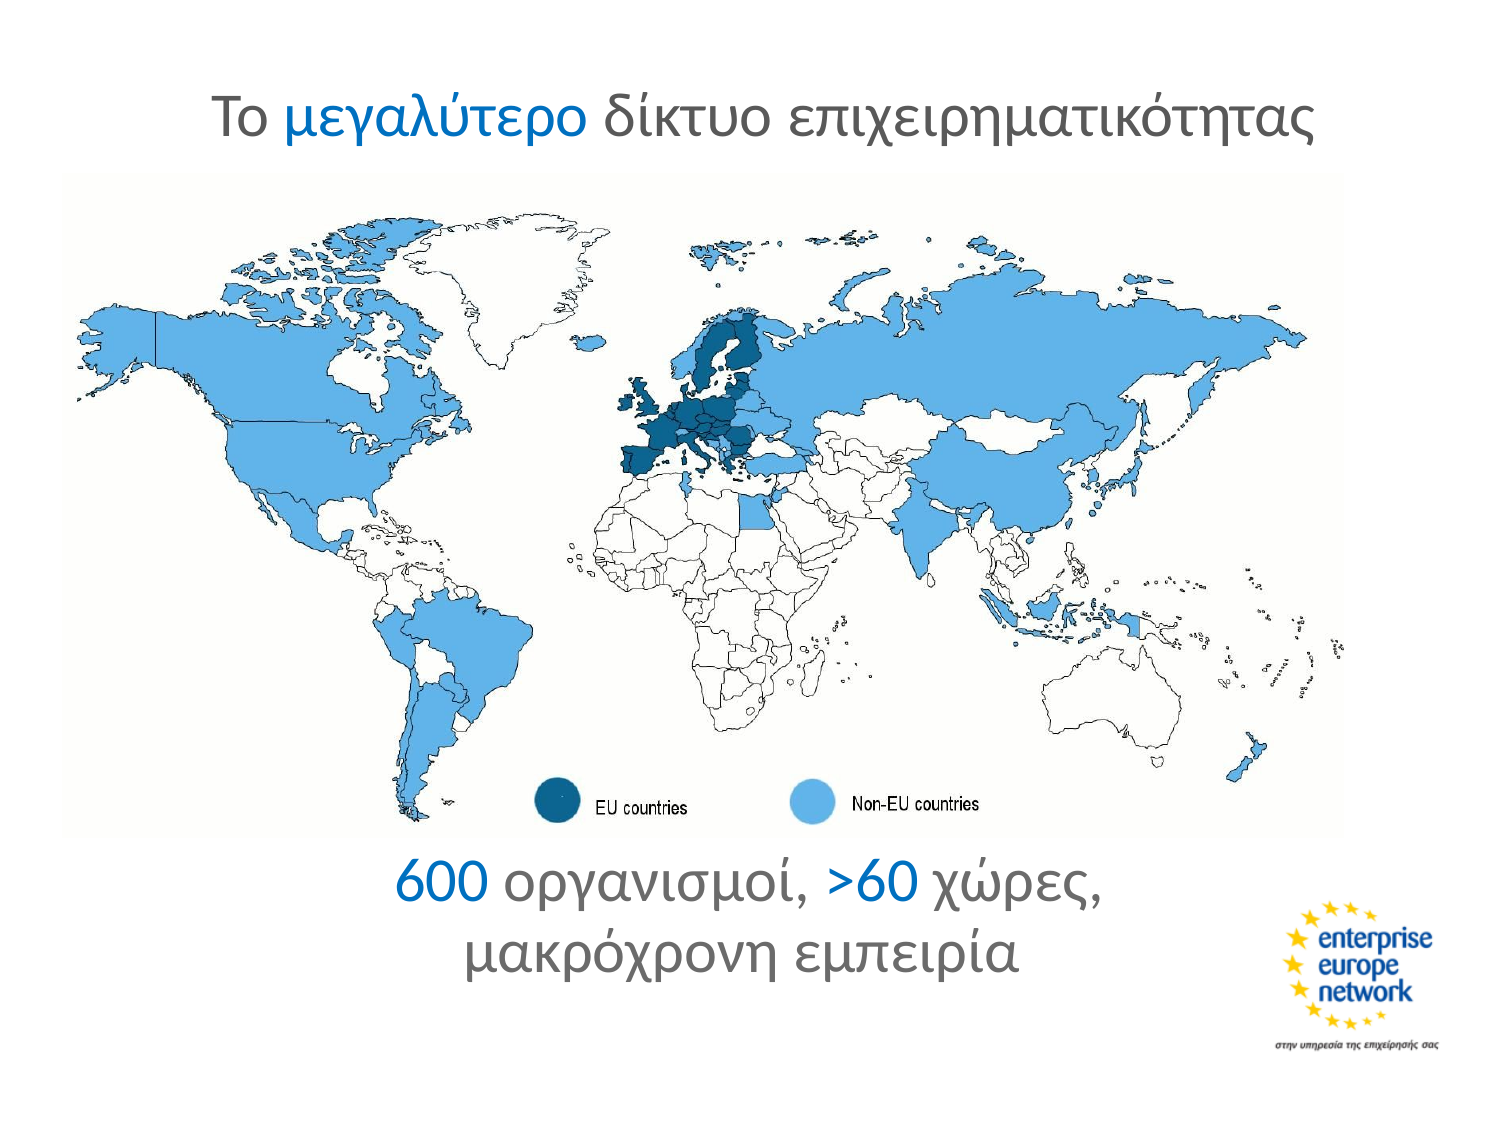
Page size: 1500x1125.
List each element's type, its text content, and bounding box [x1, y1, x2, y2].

text_box 600 οργανισμοί, >60 χώρες, μακρόχρονη εμπειρία [362, 846, 1137, 1065]
list Το μεγαλύτερο δίκτυο επιχειρηματικότητας [90, 66, 1438, 811]
picture [1262, 889, 1471, 1095]
picture [62, 173, 1344, 838]
